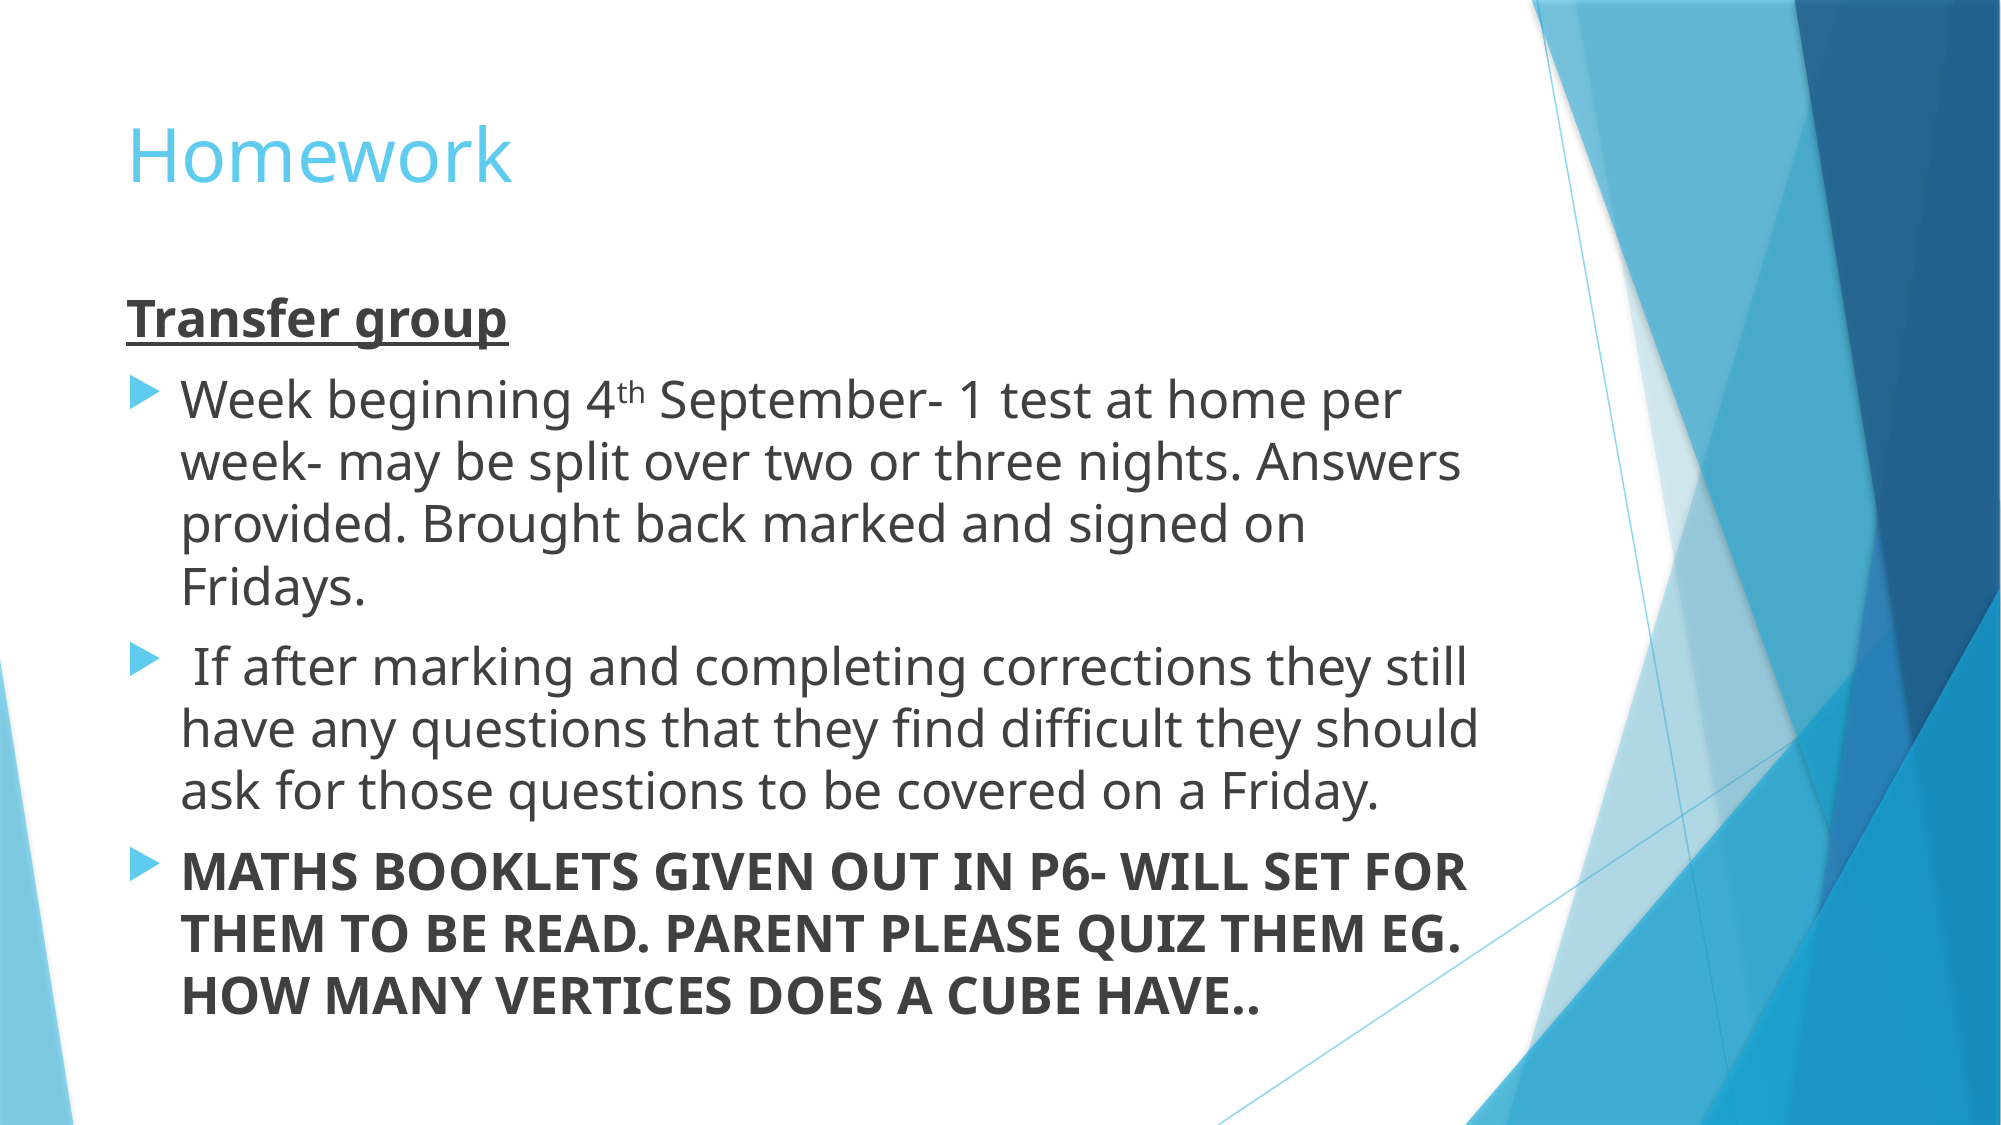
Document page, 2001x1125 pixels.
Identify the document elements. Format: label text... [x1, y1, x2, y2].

list Transfer group Week beginning 4th September- 1 test at home per week- may be split over two or three nights. Answers provided. Brought back marked and signed on Fridays. If after marking and completing corrections they still have any questions that they find difficult they should ask for those questions to be covered on a Friday. MATHS BOOKLETS GIVEN OUT IN P6- WILL SET FOR THEM TO BE READ. PARENT PLEASE QUIZ THEM EG. HOW MANY VERTICES DOES A CUBE HAVE.. [111, 278, 1522, 1074]
title Homework [111, 99, 1522, 278]
